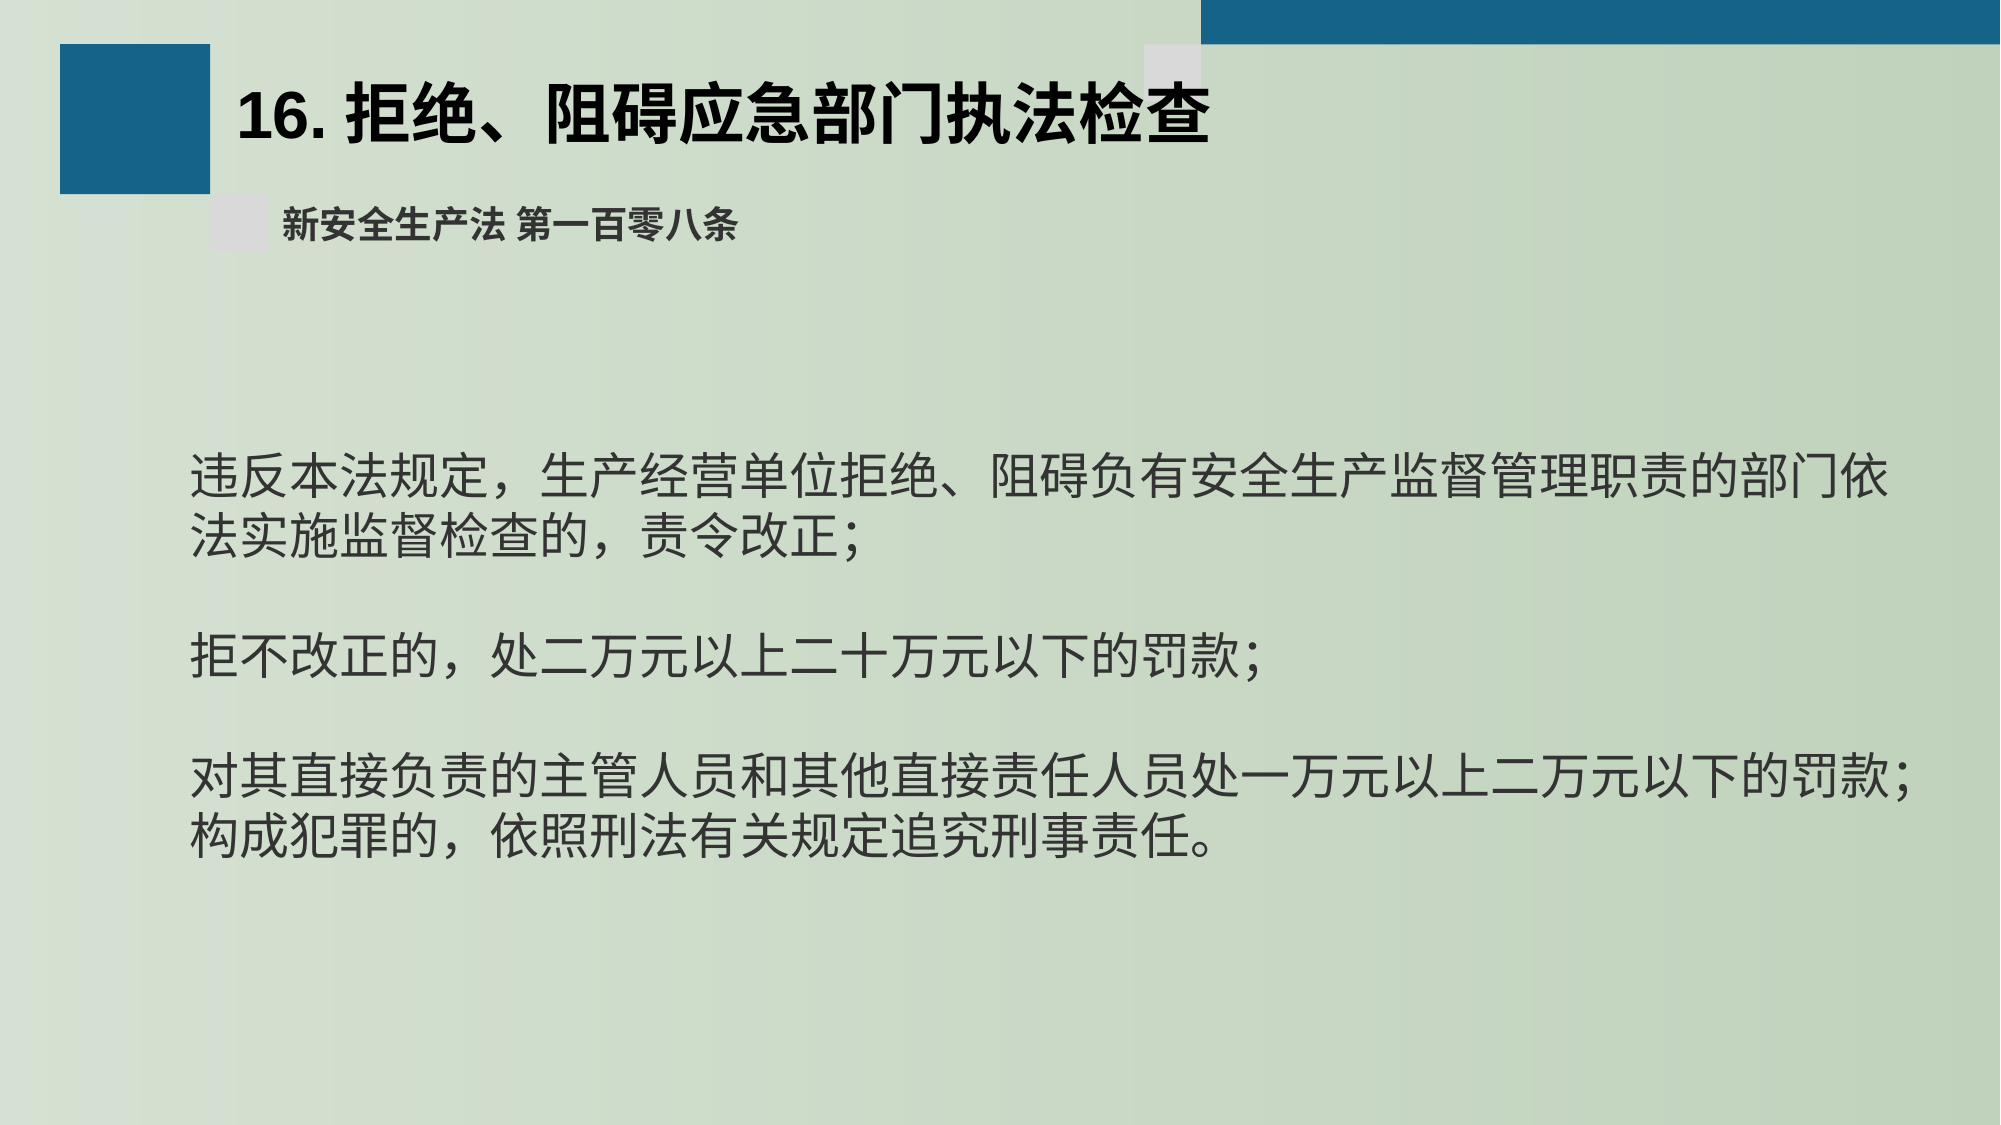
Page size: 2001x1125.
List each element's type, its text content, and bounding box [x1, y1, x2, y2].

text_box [60, 0, 2000, 252]
text_box 违反本法规定，生产经营单位拒绝、阻碍负有安全生产监督管理职责的部门依法实施监督检查的，责令改正； 拒不改正的，处二万元以上二十万元以下的罚款； 对其直接负责的主管人员和其他直接责任人员处一万元以上二万元以下的罚款；构成犯罪的，依照刑法有关规定追究刑事责任。 [175, 437, 1913, 873]
